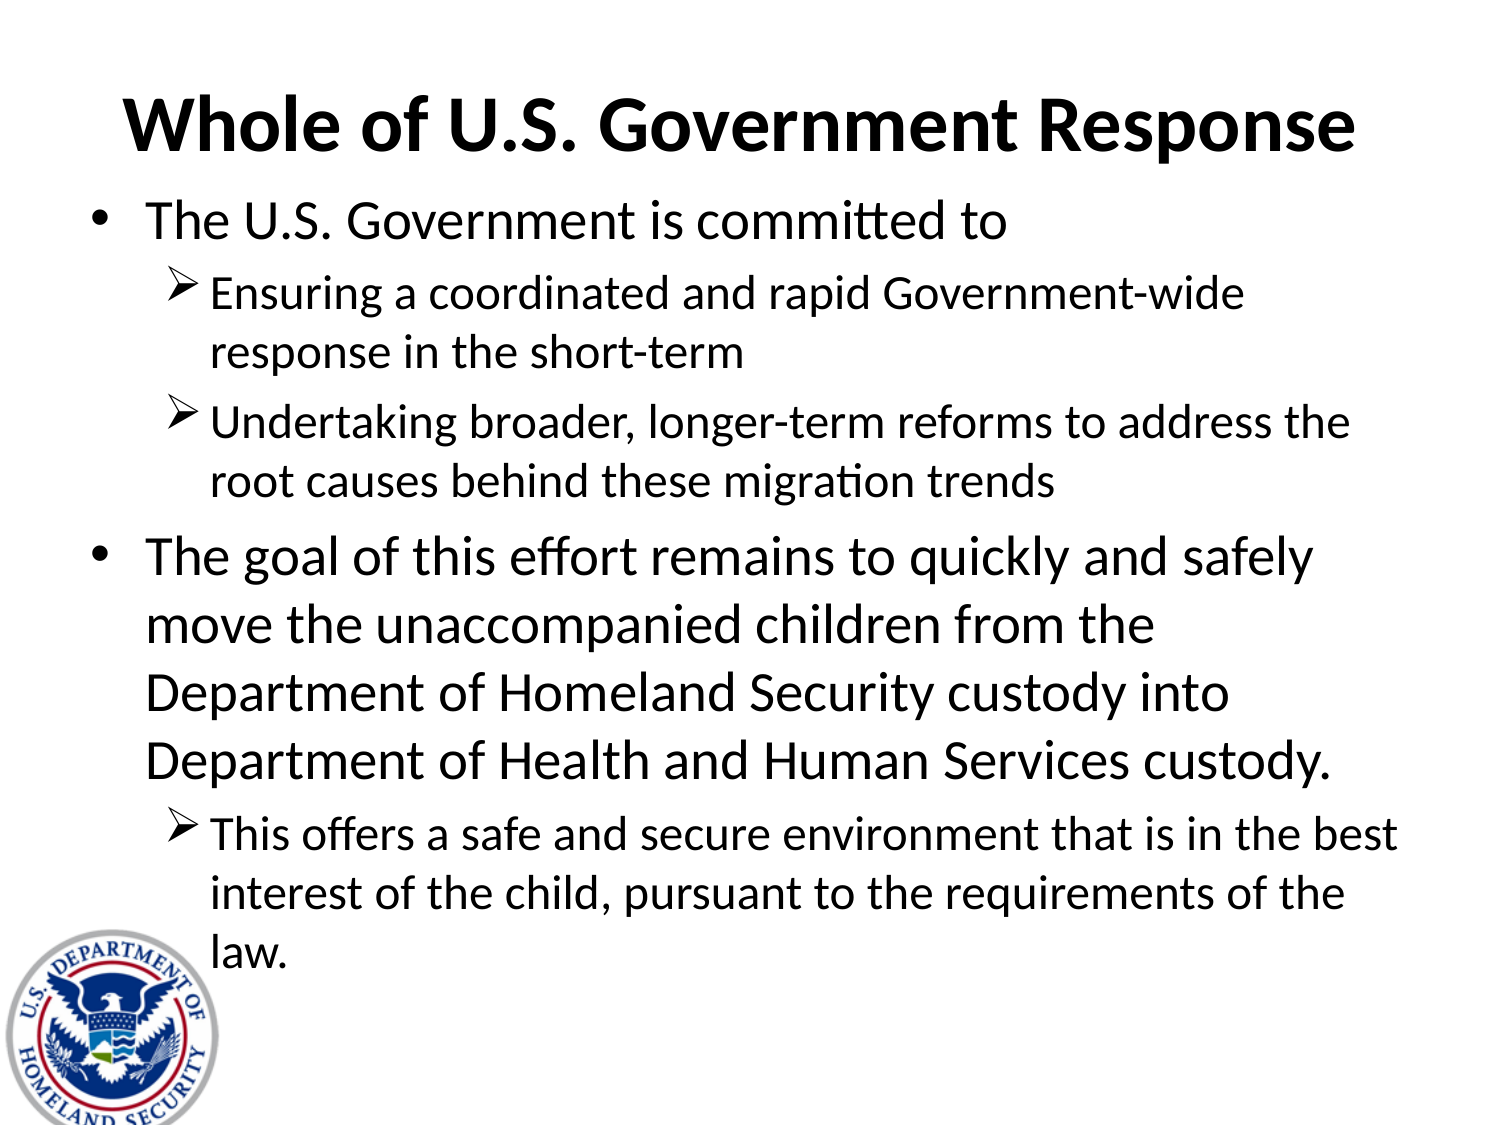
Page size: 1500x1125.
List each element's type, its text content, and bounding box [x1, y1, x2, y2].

list The U.S. Government is committed to Ensuring a coordinated and rapid Government-wide response in the short-term Undertaking broader, longer-term reforms to address the root causes behind these migration trends The goal of this effort remains to quickly and safely move the unaccompanied children from the Department of Homeland Security custody into Department of Health and Human Services custody. This offers a safe and secure environment that is in the best interest of the child, pursuant to the requirements of the law. [75, 174, 1425, 988]
title Whole of U.S. Government Response [75, 24, 1425, 174]
picture [0, 924, 226, 1125]
